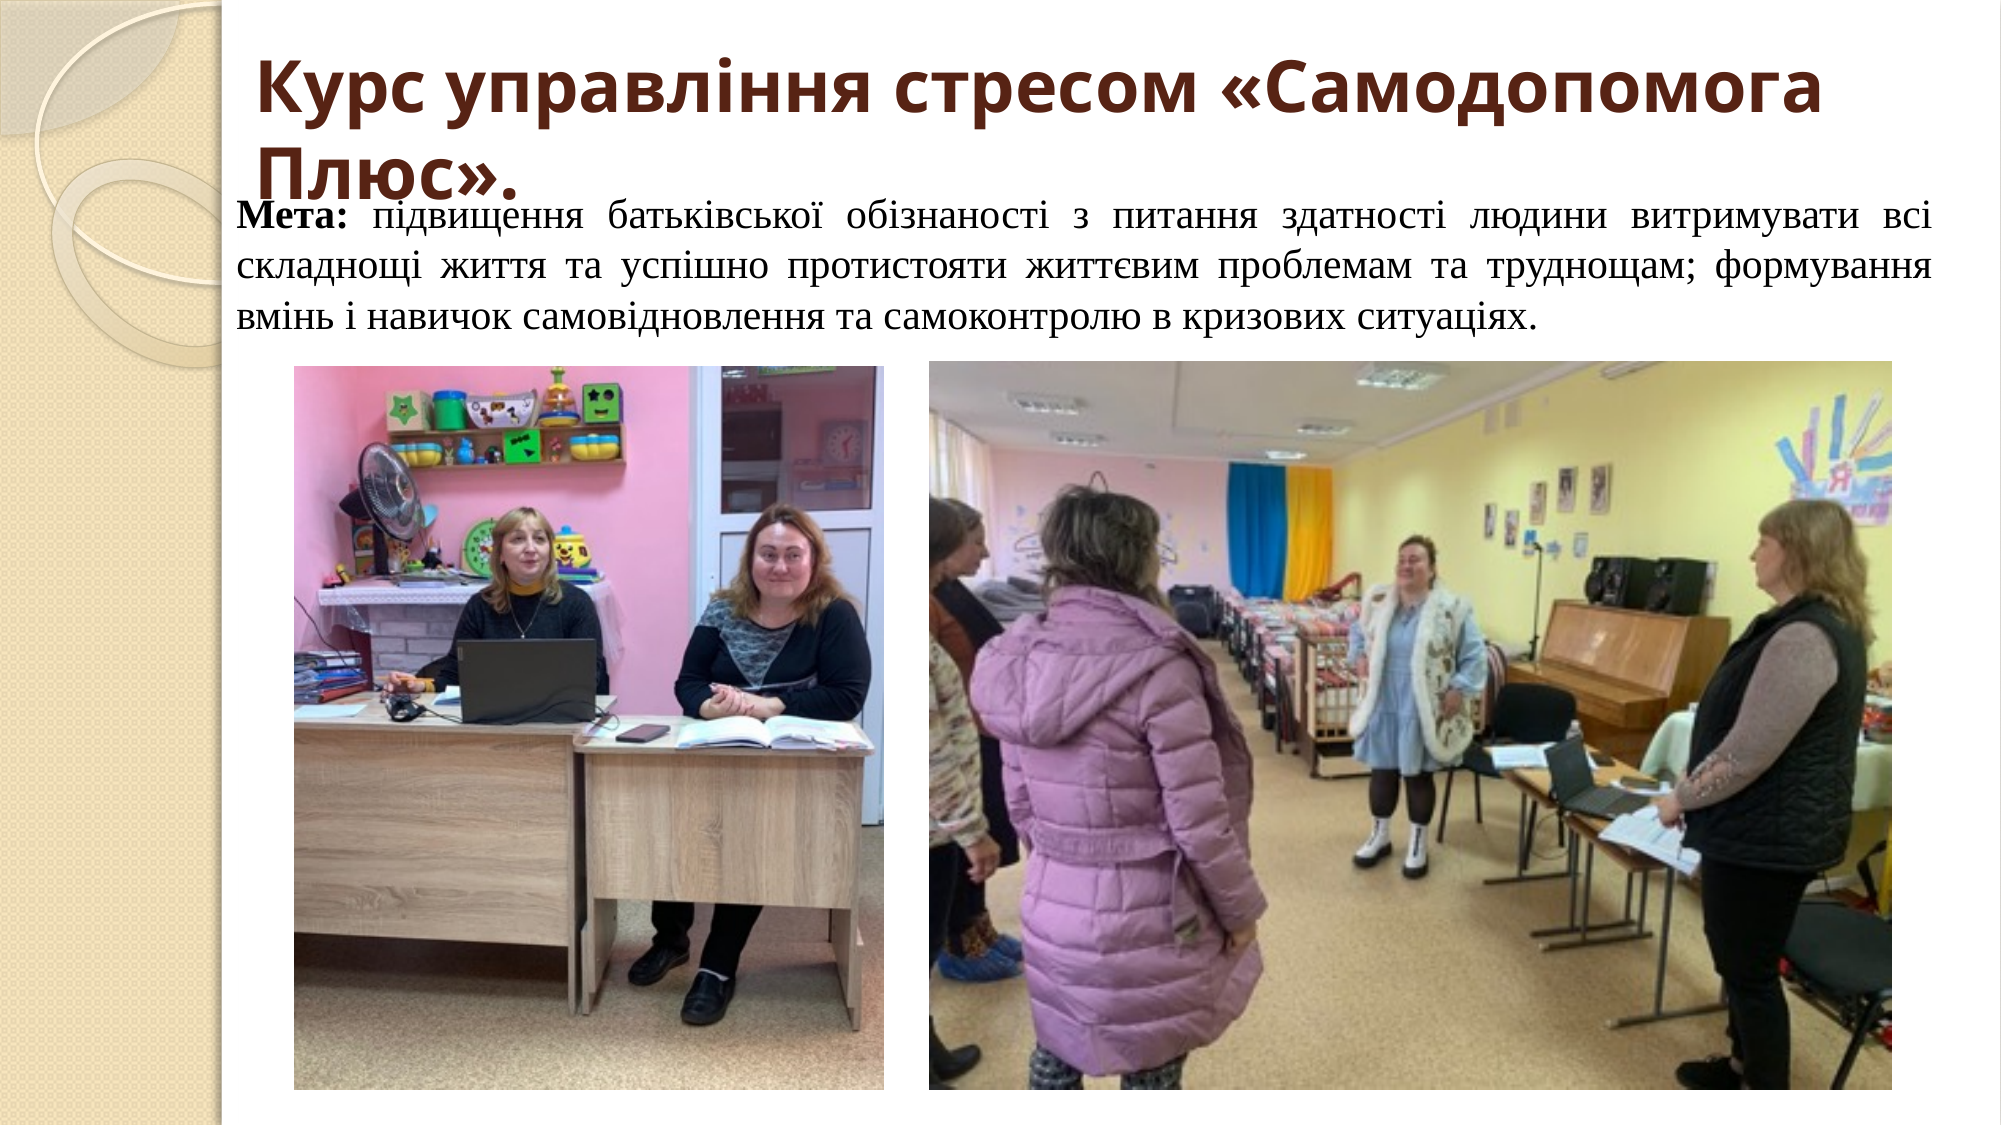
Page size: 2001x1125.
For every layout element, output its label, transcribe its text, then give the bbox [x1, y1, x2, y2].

picture [929, 361, 1893, 1091]
picture [294, 366, 884, 1091]
title Курс управління стресом «Самодопомога Плюс». [240, 33, 1978, 221]
list Мета: підвищення батьківської обізнаності з питання здатності людини витримувати всі складнощі життя та успішно протистояти життєвим проблемам та труднощам; формування вмінь і навичок самовідновлення та самоконтролю в кризових ситуаціях. [207, 179, 1948, 968]
